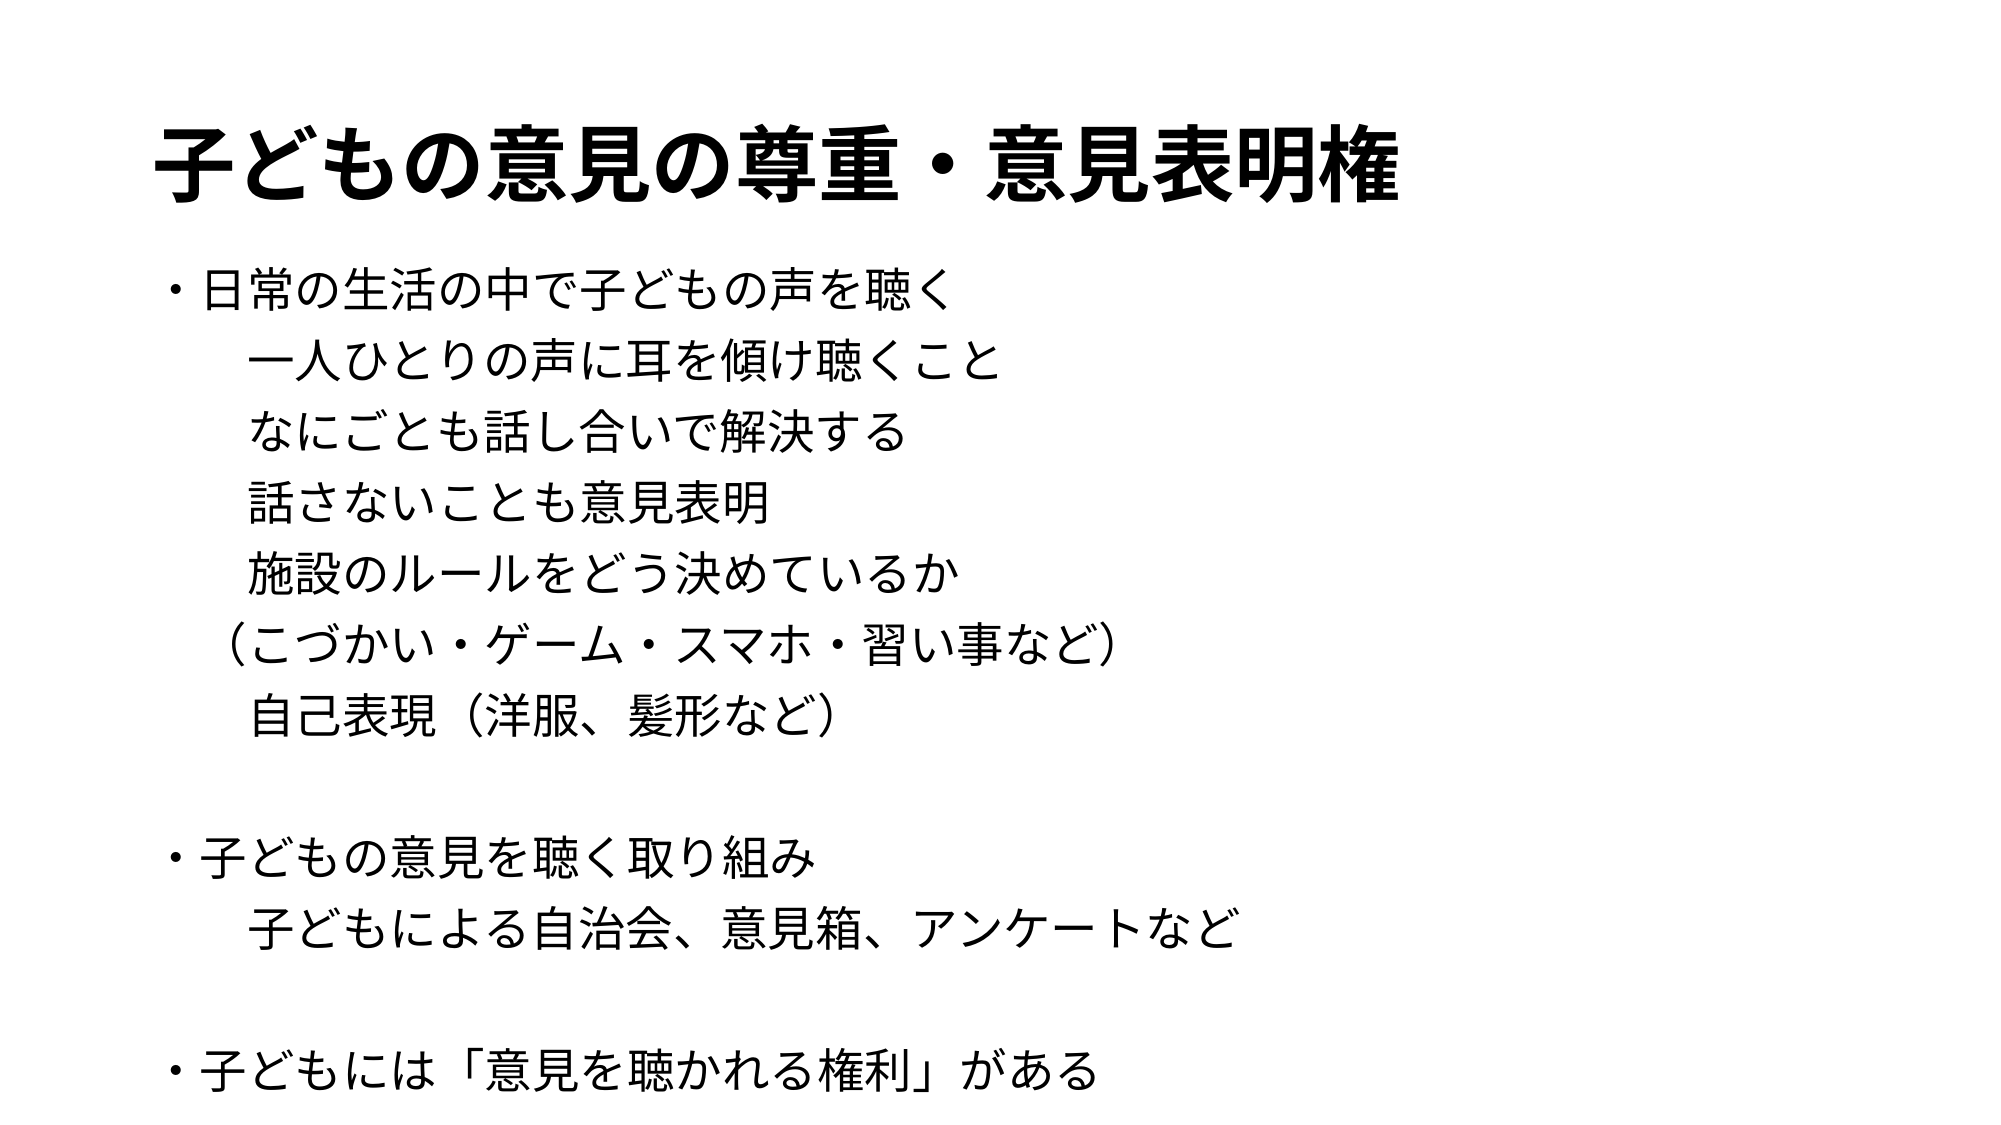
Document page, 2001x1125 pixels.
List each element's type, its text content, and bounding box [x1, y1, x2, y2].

list ・日常の生活の中で子どもの声を聴く 一人ひとりの声に耳を傾け聴くこと なにごとも話し合いで解決する 話さないことも意見表明 施設のルールをどう決めているか （こづかい・ゲーム・スマホ・習い事など） 自己表現（洋服、髪形など） ・子どもの意見を聴く取り組み 子どもによる自治会、意見箱、アンケートなど ・子どもには「意見を聴かれる権利」がある [137, 259, 1863, 1107]
title 子どもの意見の尊重・意見表明権 [137, 59, 1863, 259]
